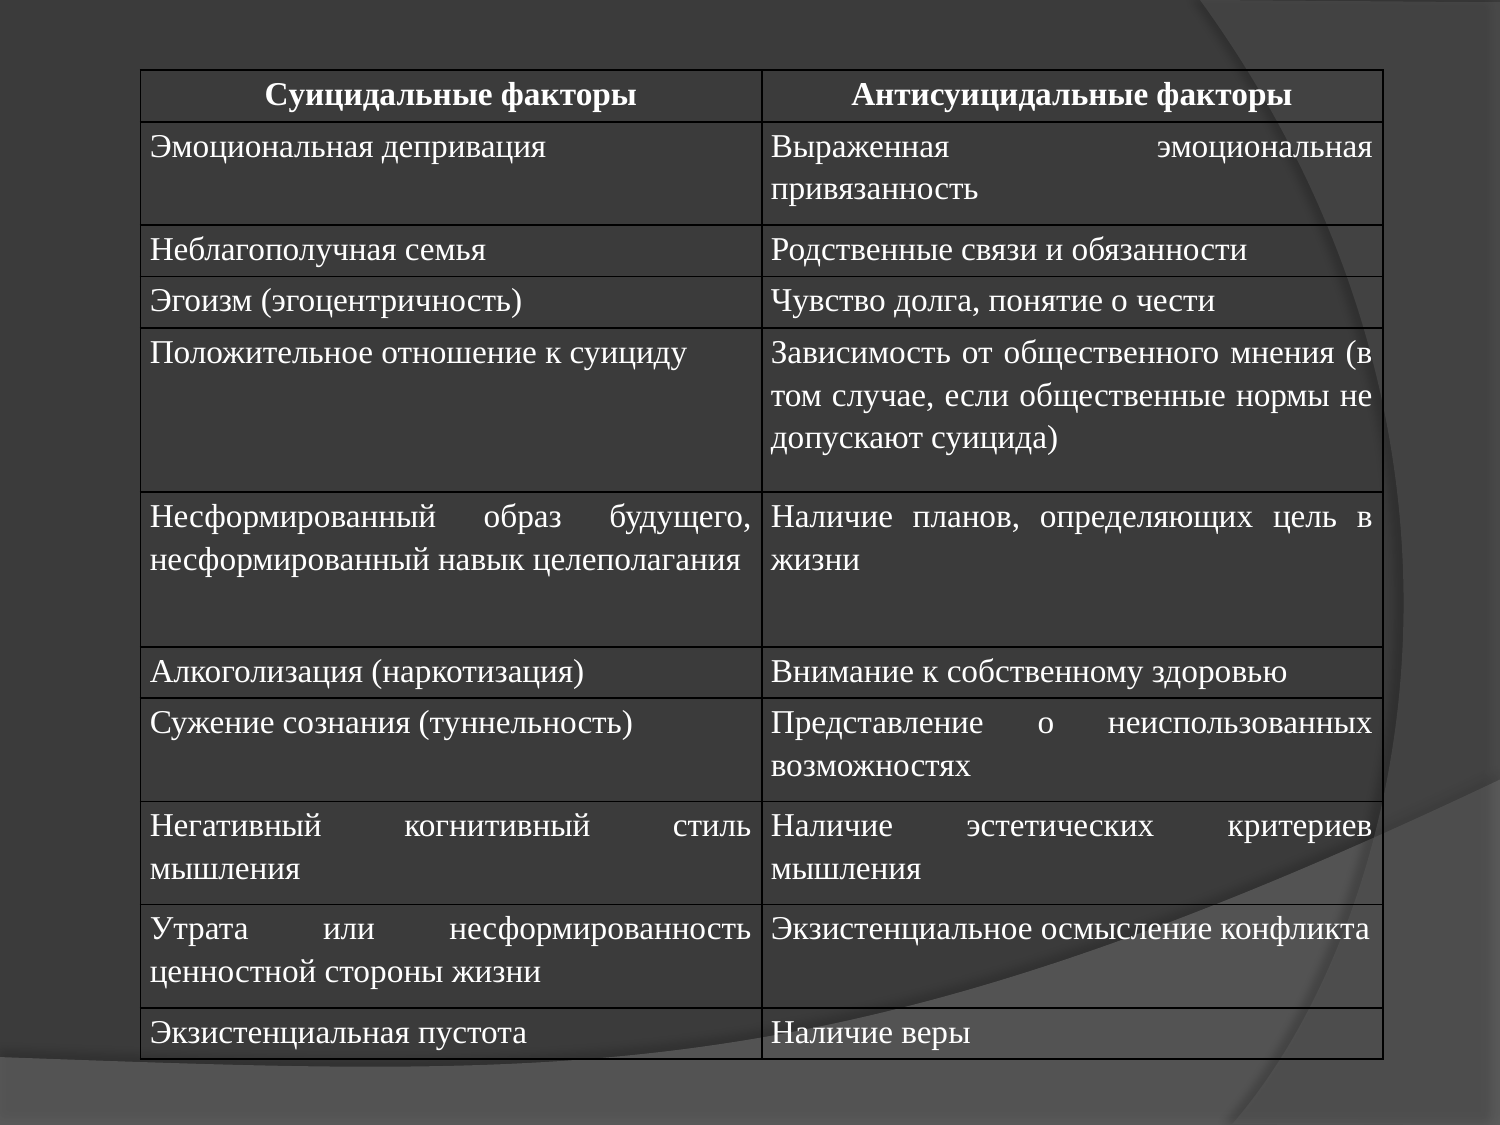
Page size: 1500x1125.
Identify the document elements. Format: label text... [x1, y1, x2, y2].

table_cell Наличие эстетических критериев мышления [763, 802, 1382, 904]
table_cell Неблагополучная семья [141, 226, 761, 276]
table_header Cуицидальные факторы [141, 71, 761, 121]
table_cell Родственные связи и обязанности [763, 226, 1382, 276]
table_cell Экзистенциальная пустота [141, 1009, 761, 1058]
table_cell Сужение сознания (туннельность) [141, 699, 761, 801]
table_cell Утрата или несформированность ценностной стороны жизни [141, 905, 761, 1007]
table_cell Внимание к собственному здоровью [763, 648, 1382, 697]
table_cell Негативный когнитивный стиль мышления [141, 802, 761, 904]
table_cell Несформированный образ будущего, несформированный навык целеполагания [141, 493, 761, 646]
table_header Антисуицидальные факторы [763, 71, 1382, 121]
table_cell Эмоциональная депривация [141, 123, 761, 224]
table_cell Положительное отношение к суициду [141, 329, 761, 491]
table_cell Представление о неиспользованных возможностях [763, 699, 1382, 801]
table_cell Эгоизм (эгоцентричность) [141, 277, 761, 327]
table_cell Наличие планов, определяющих цель в жизни [763, 493, 1382, 646]
table_cell Выраженная эмоциональная привязанность [763, 123, 1382, 224]
table_cell Наличие веры [763, 1009, 1382, 1058]
table_cell Алкоголизация (наркотизация) [141, 648, 761, 697]
table_cell Чувство долга, понятие о чести [763, 277, 1382, 327]
table_cell Экзистенциальное осмысление конфликта [763, 905, 1382, 1007]
table_cell Зависимость от общественного мнения (в том случае, если общественные нормы не допускают суицида) [763, 329, 1382, 491]
